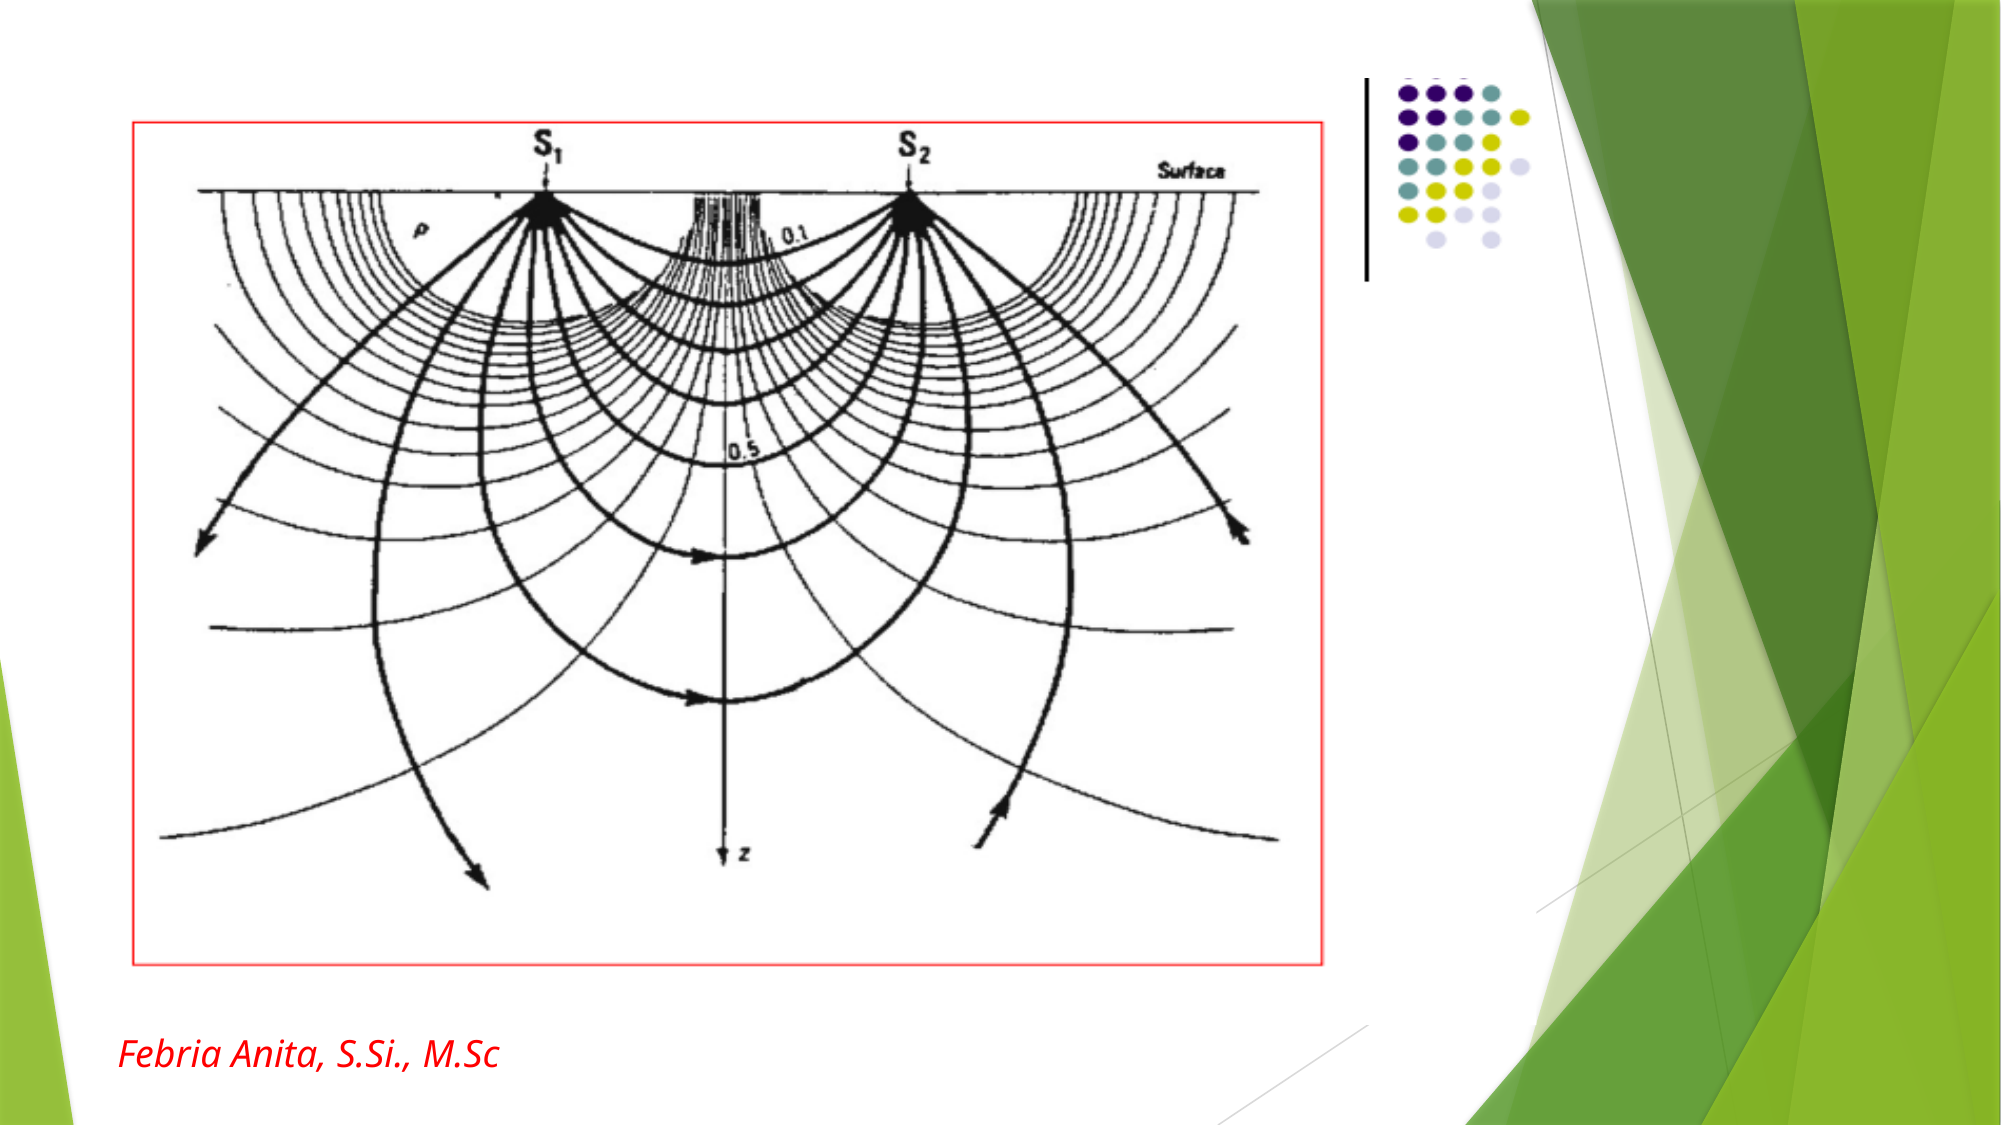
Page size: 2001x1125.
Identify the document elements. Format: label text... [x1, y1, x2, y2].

text_box Febria Anita, S.Si., M.Sc [102, 1032, 516, 1083]
picture [101, 77, 1538, 1025]
